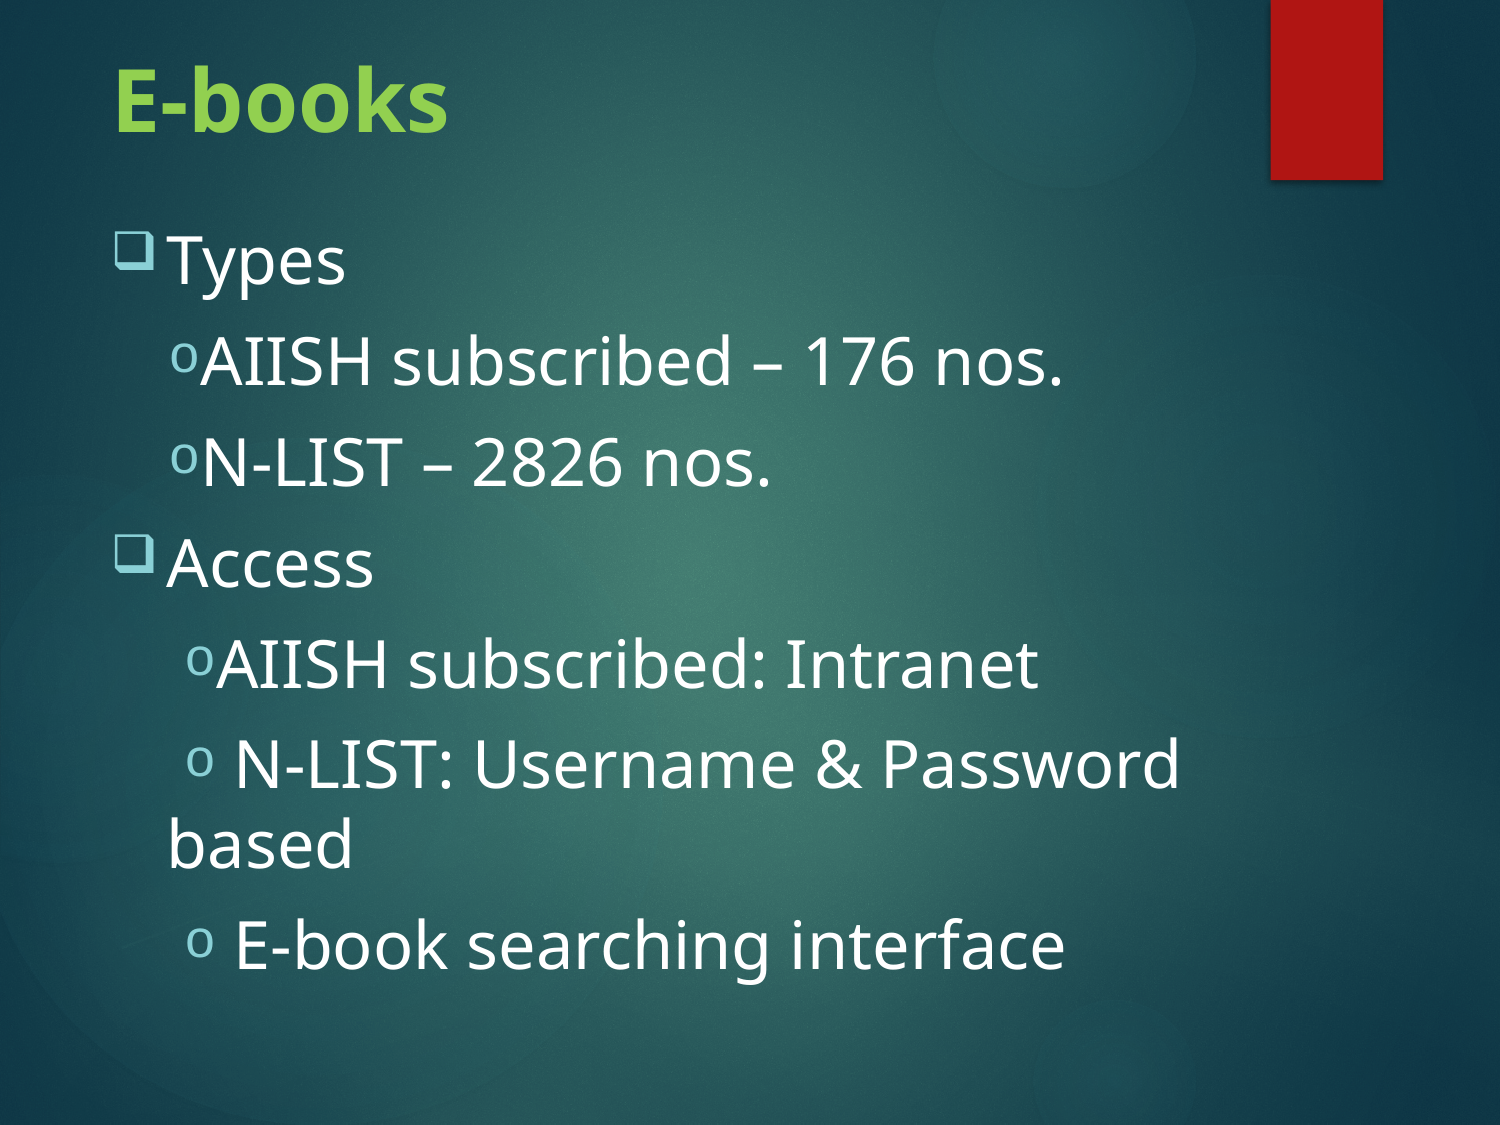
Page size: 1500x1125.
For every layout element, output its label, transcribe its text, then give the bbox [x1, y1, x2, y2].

list Types AIISH subscribed – 176 nos. N-LIST – 2826 nos. Access AIISH subscribed: Intranet N-LIST: Username & Password based E-book searching interface [95, 210, 1375, 1025]
title E-books [96, 37, 1138, 210]
